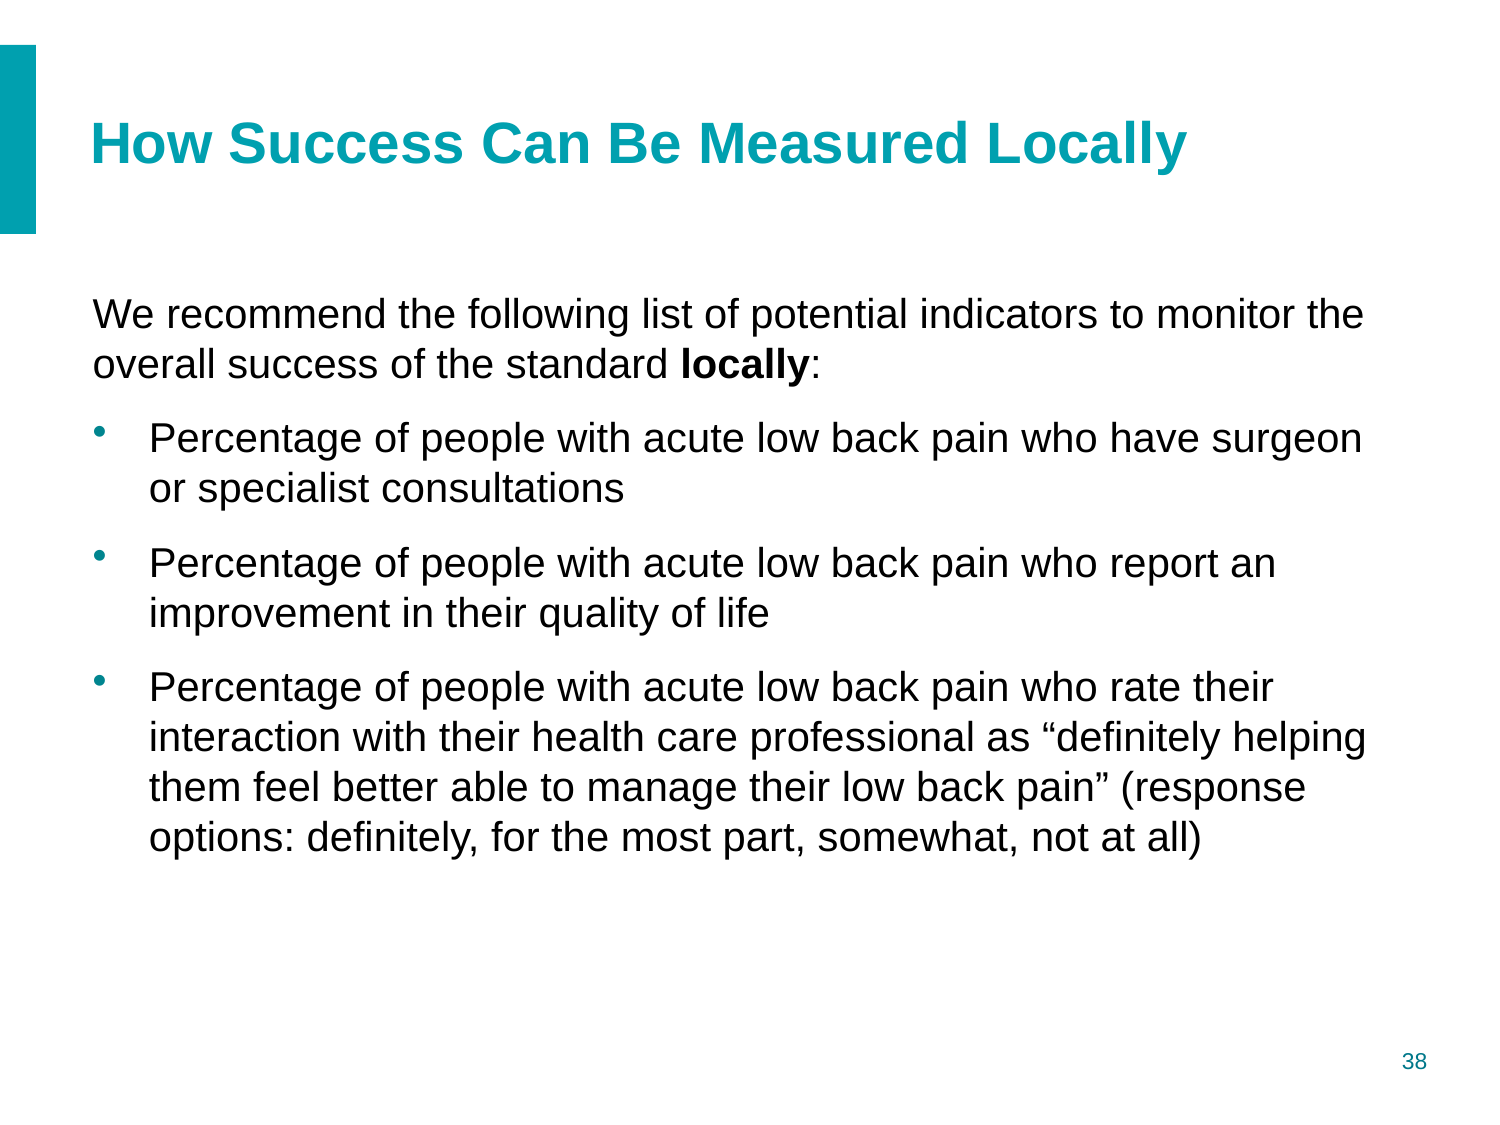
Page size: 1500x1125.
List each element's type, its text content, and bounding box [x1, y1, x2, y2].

list We recommend the following list of potential indicators to monitor the overall success of the standard locally: Percentage of people with acute low back pain who have surgeon or specialist consultations Percentage of people with acute low back pain who report an improvement in their quality of life Percentage of people with acute low back pain who rate their interaction with their health care professional as “definitely helping them feel better able to manage their low back pain” (response options: definitely, for the most part, somewhat, not at all) [75, 278, 1425, 976]
title How Success Can Be Measured Locally [75, 45, 1428, 237]
